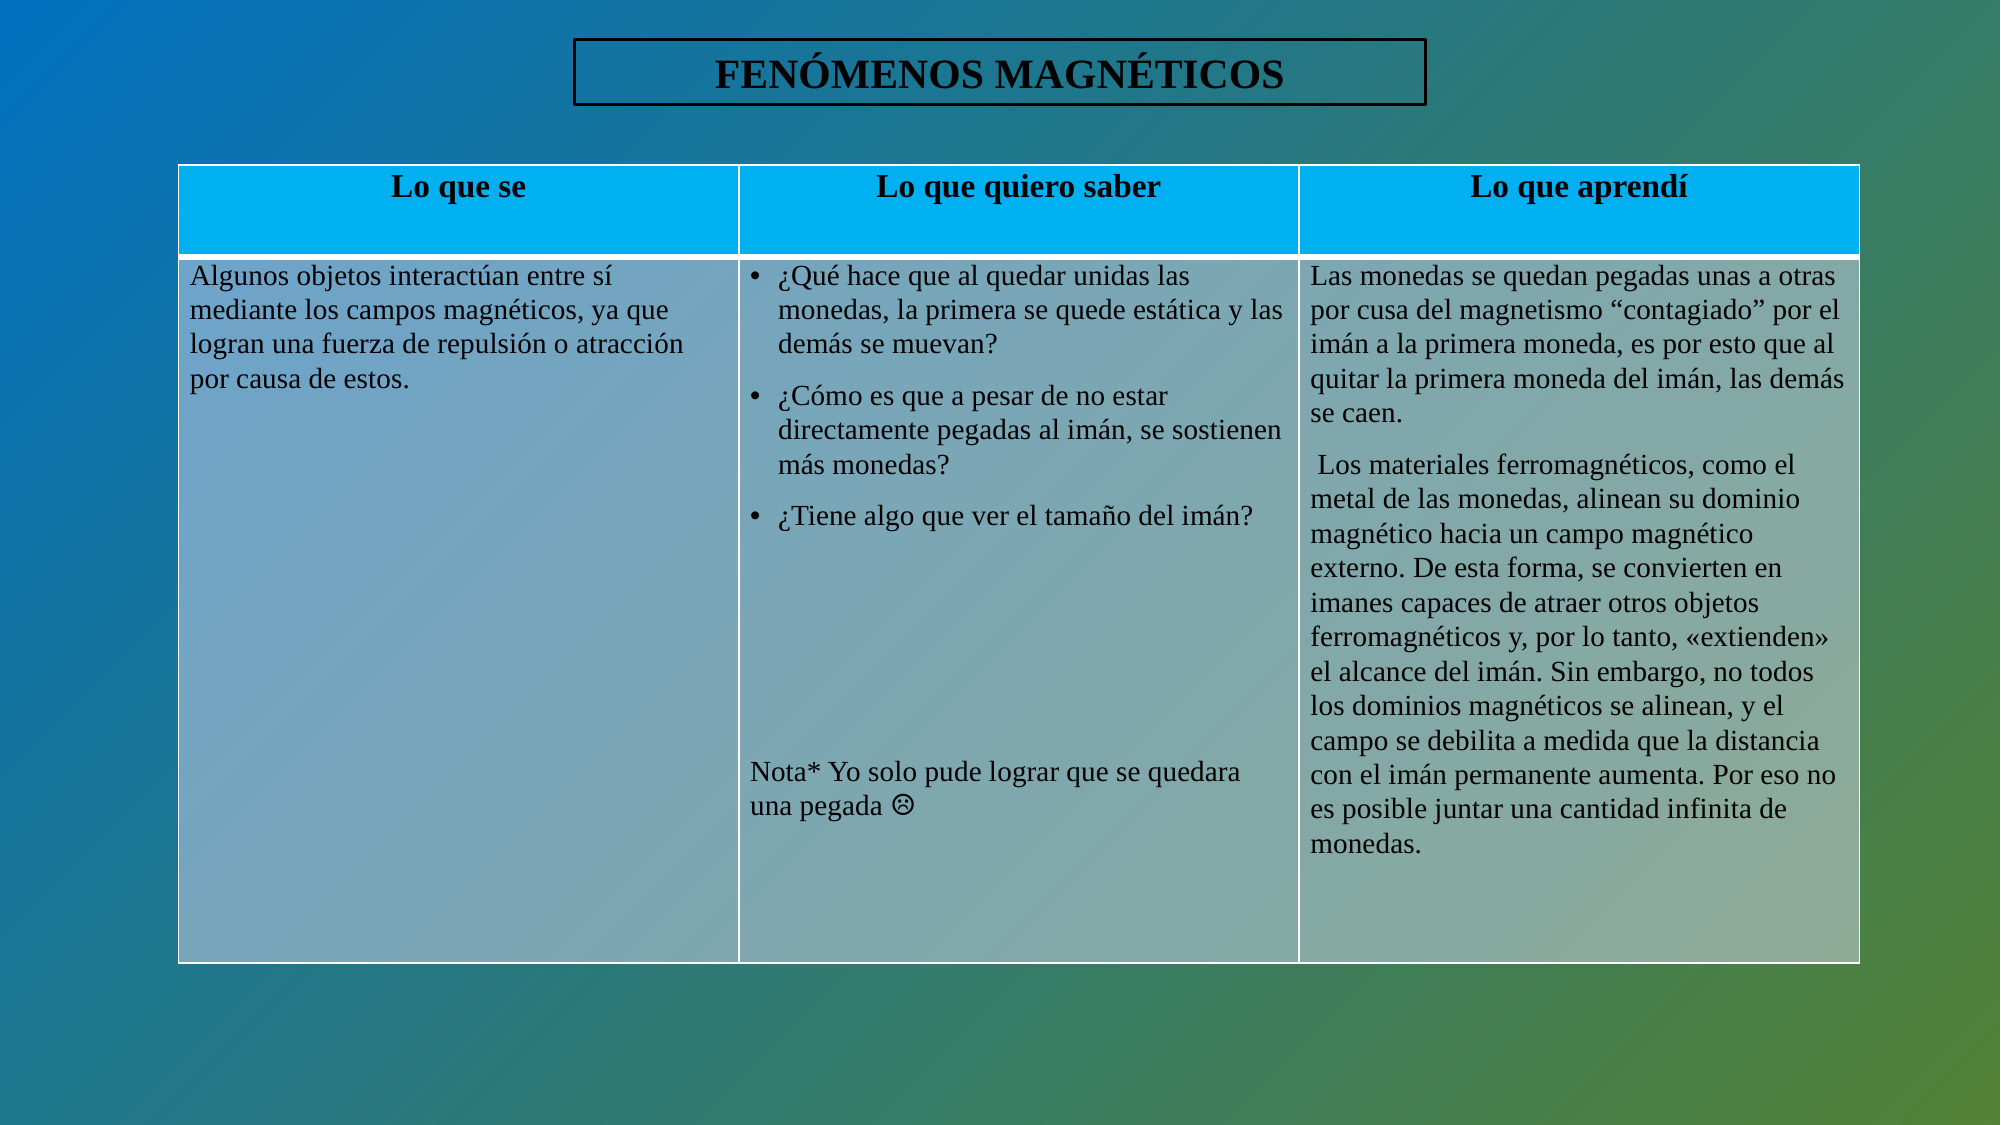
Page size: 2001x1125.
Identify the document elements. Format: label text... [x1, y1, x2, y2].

table_header Lo que se [179, 166, 738, 254]
table_header Lo que aprendí [1300, 166, 1859, 254]
table_cell Las monedas se quedan pegadas unas a otras por cusa del magnetismo “contagiado” por el imán a la primera moneda, es por esto que al quitar la primera moneda del imán, las demás se caen. Los materiales ferromagnéticos, como el metal de las monedas, alinean su dominio magnético hacia un campo magnético externo. De esta forma, se convierten en imanes capaces de atraer otros objetos ferromagnéticos y, por lo tanto, «extienden» el alcance del imán. Sin embargo, no todos los dominios magnéticos se alinean, y el campo se debilita a medida que la distancia con el imán permanente aumenta. Por eso no es posible juntar una cantidad infinita de monedas. [1300, 260, 1859, 962]
table_header Lo que quiero saber [740, 166, 1298, 254]
table_cell ¿Qué hace que al quedar unidas las monedas, la primera se quede estática y las demás se muevan? ¿Cómo es que a pesar de no estar directamente pegadas al imán, se sostienen más monedas? ¿Tiene algo que ver el tamaño del imán? Nota* Yo solo pude lograr que se quedara una pegada ☹ [740, 260, 1298, 962]
text_box FENÓMENOS MAGNÉTICOS [574, 39, 1426, 105]
table_cell Algunos objetos interactúan entre sí mediante los campos magnéticos, ya que logran una fuerza de repulsión o atracción por causa de estos. [179, 260, 738, 962]
